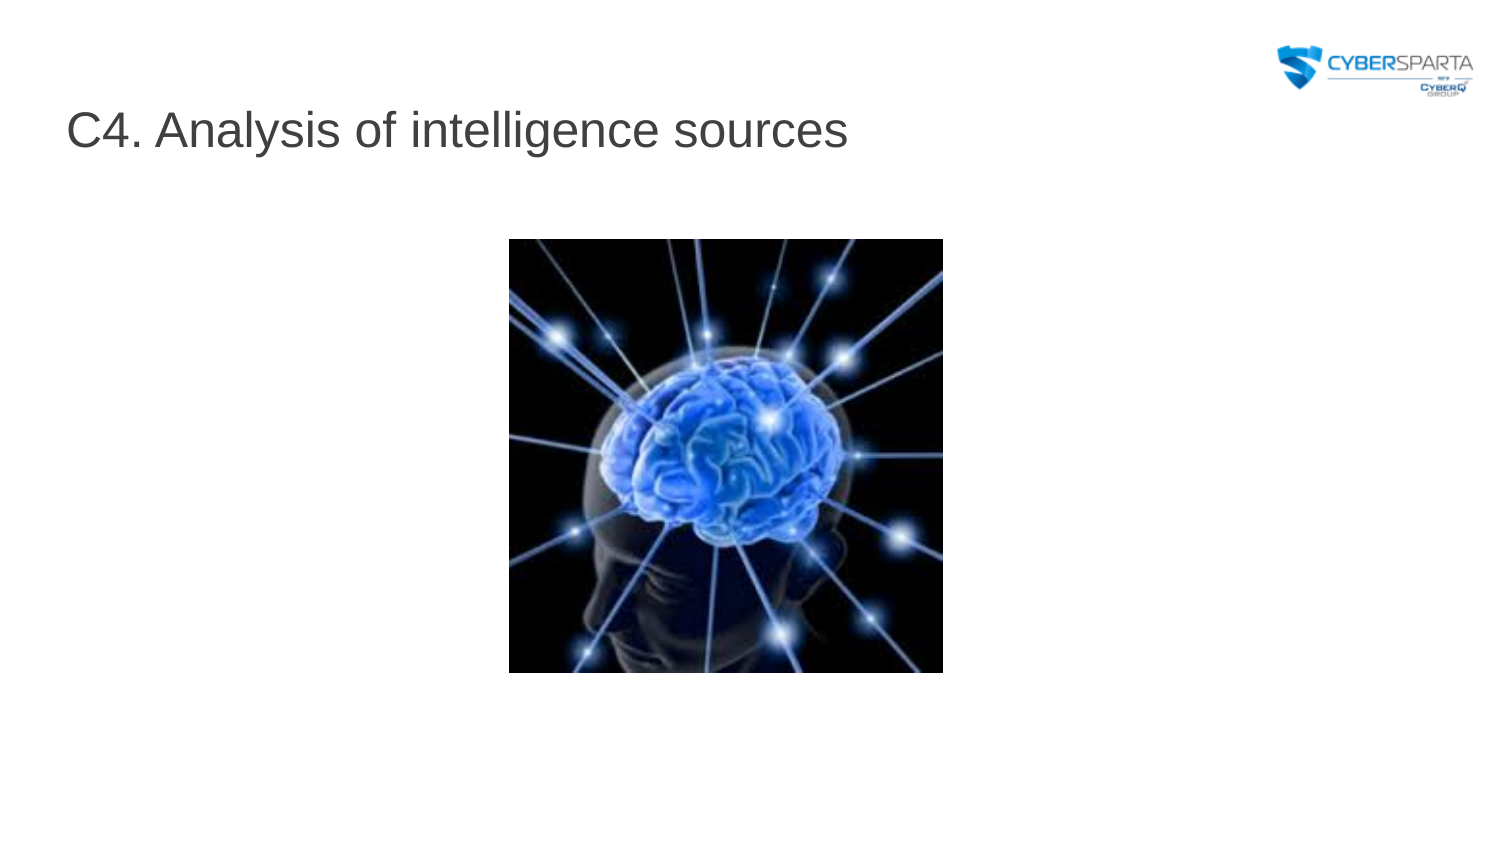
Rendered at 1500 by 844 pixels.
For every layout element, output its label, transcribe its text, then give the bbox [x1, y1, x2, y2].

picture [1252, 0, 1500, 139]
picture [509, 239, 943, 673]
title C4. Analysis of intelligence sources [51, 72, 1449, 167]
